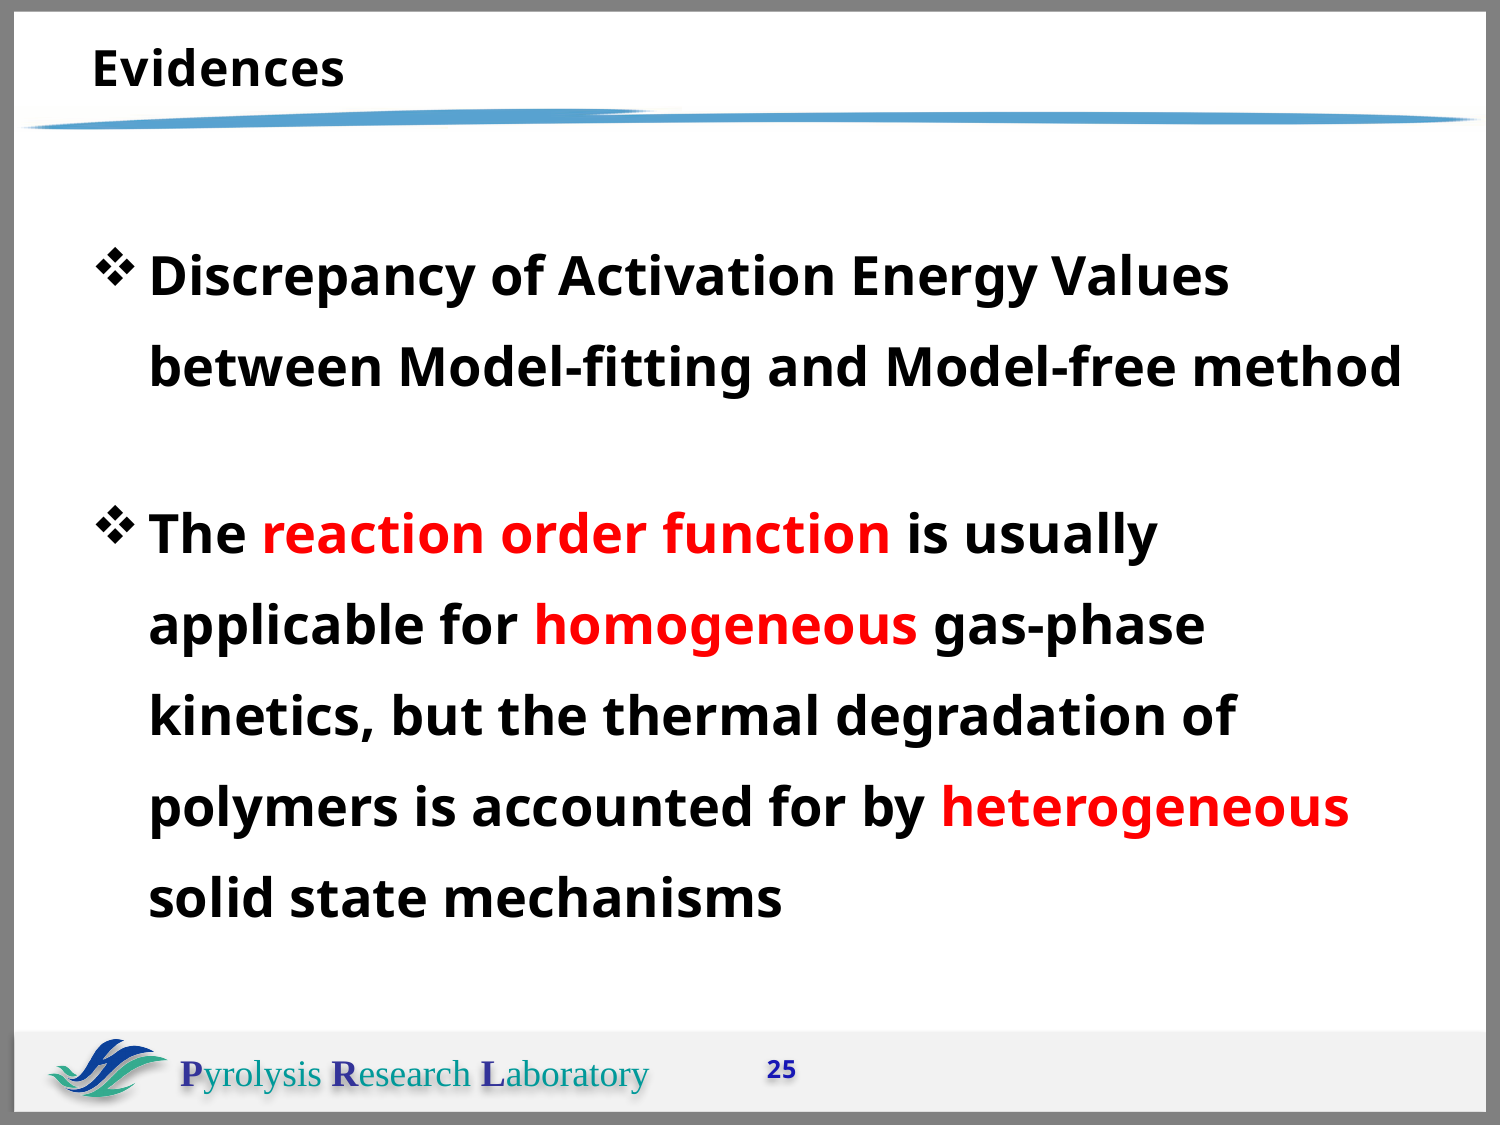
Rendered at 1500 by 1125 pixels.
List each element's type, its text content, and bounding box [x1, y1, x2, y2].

picture [14, 106, 1486, 132]
title Evidences [76, 24, 1430, 108]
picture [47, 1039, 168, 1097]
text_box Discrepancy of Activation Energy Values between Model-fitting and Model-free method The reaction order function is usually applicable for homogeneous gas-phase kinetics, but the thermal degradation of polymers is accounted for by heterogeneous solid state mechanisms [76, 208, 1427, 976]
slide_number 25 [674, 1040, 812, 1101]
